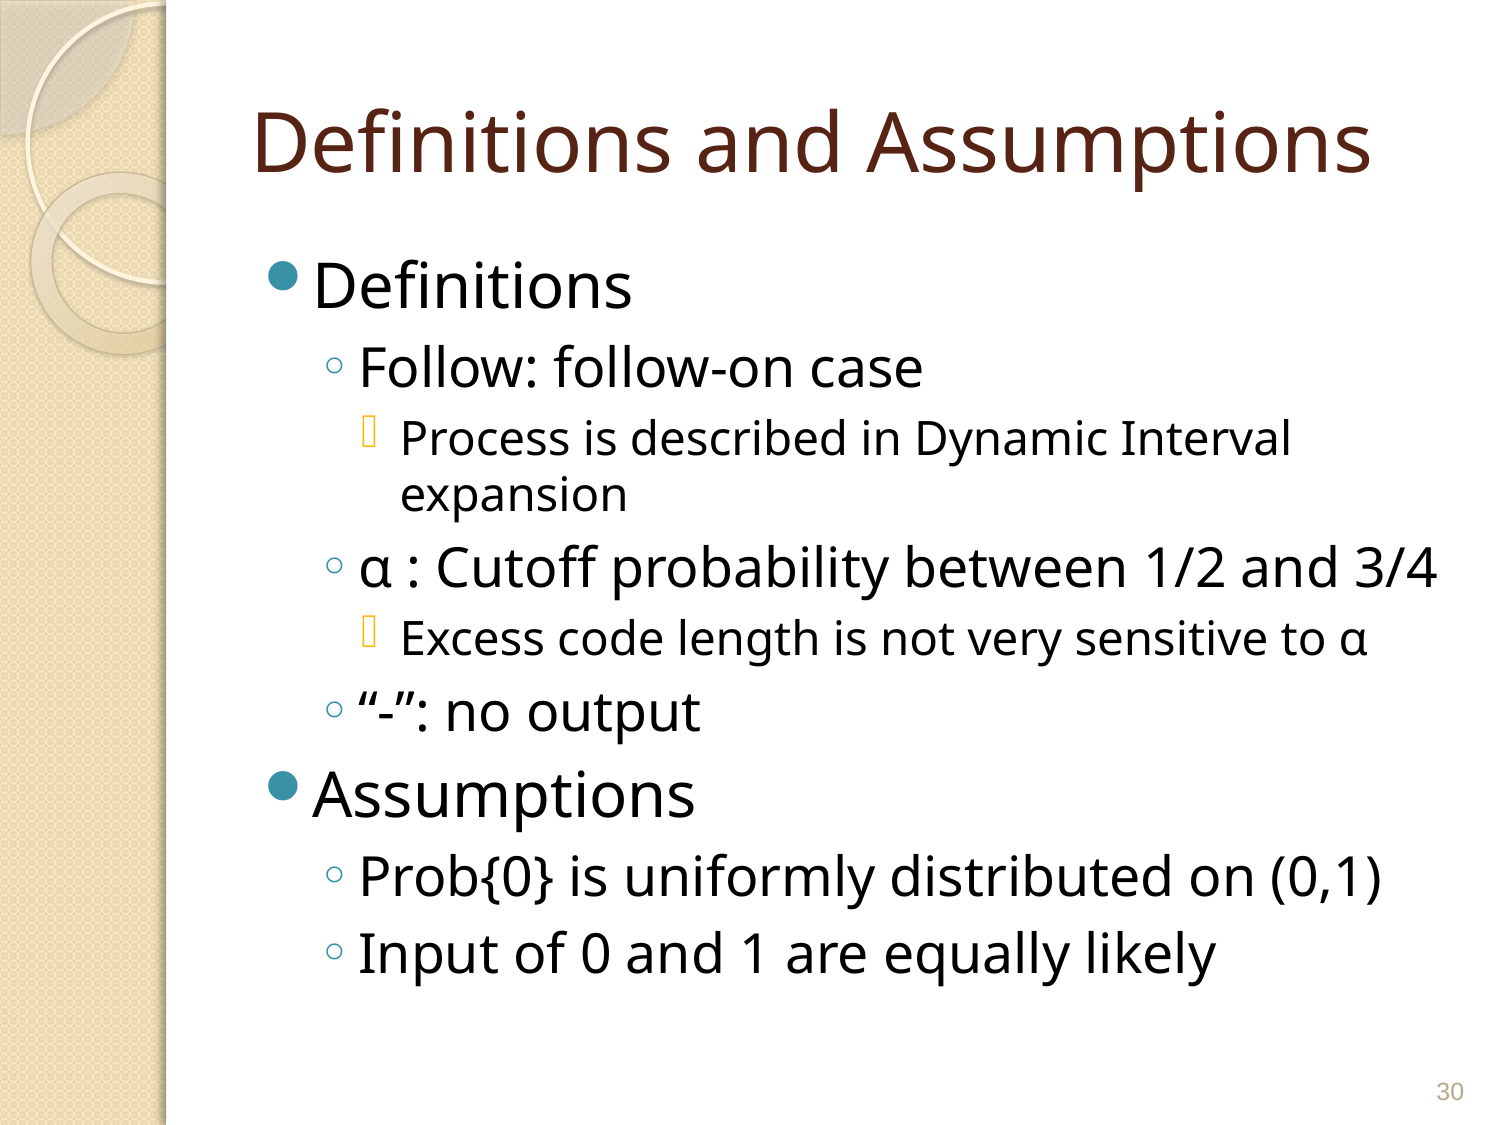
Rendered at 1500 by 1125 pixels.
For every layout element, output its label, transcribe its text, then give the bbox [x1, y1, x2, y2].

slide_number 30 [1413, 1034, 1488, 1113]
title Definitions and Assumptions [235, 45, 1466, 233]
list Definitions Follow: follow-on case Process is described in Dynamic Interval expansion α : Cutoff probability between 1/2 and 3/4 Excess code length is not very sensitive to α “-”: no output Assumptions Prob{0} is uniformly distributed on (0,1) Input of 0 and 1 are equally likely [235, 237, 1466, 1025]
